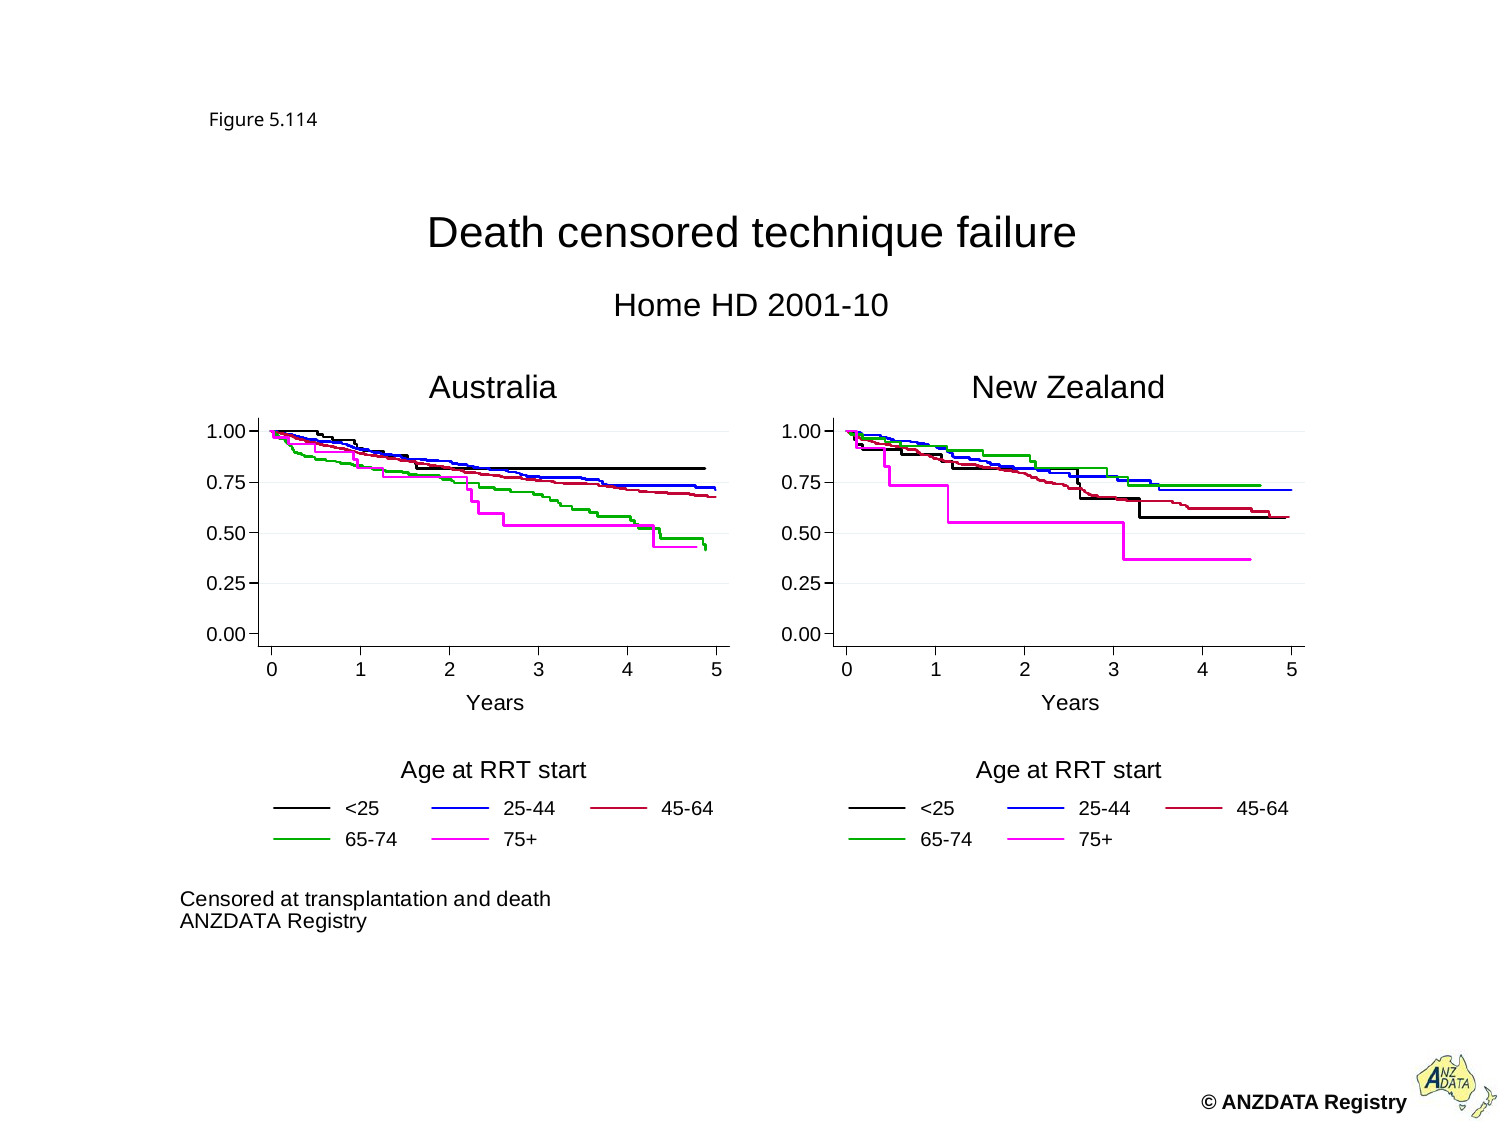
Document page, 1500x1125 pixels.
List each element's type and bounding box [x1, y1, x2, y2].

picture [1411, 1049, 1500, 1125]
text_box [147, 101, 1353, 965]
